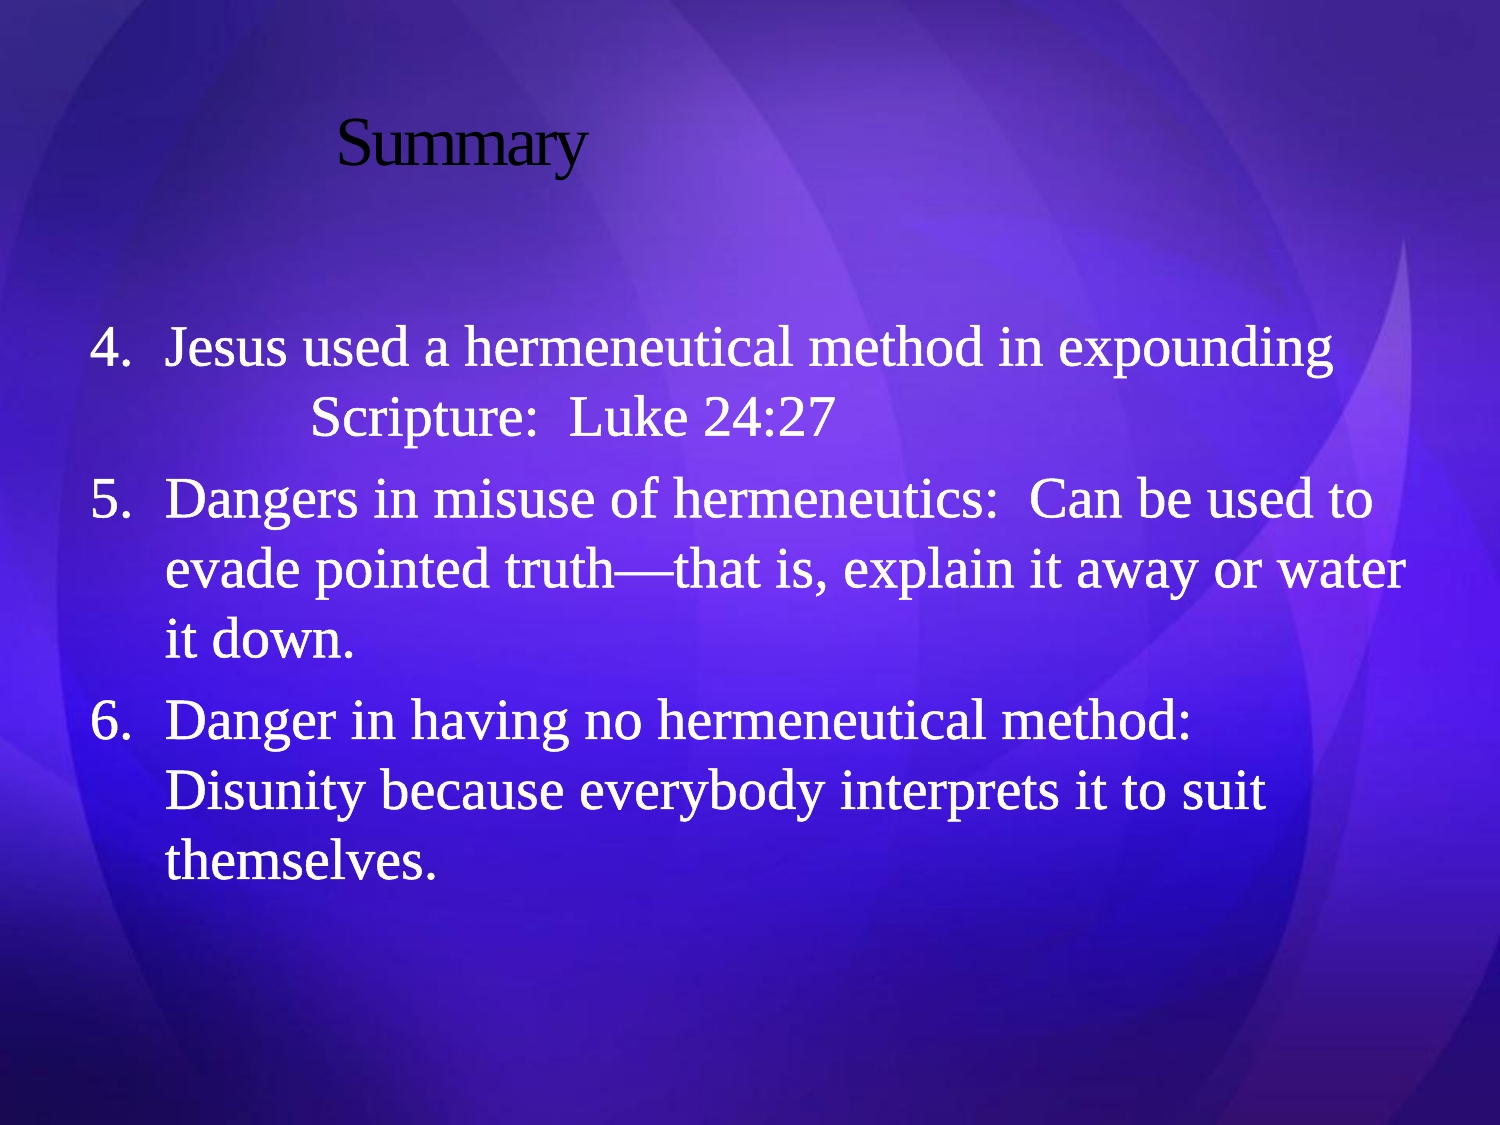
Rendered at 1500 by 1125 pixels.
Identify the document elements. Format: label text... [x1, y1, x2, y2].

picture [0, 0, 1500, 1125]
title Summary [125, 87, 800, 188]
text_box Jesus used a hermeneutical method in expounding Scripture: Luke 24:27 Dangers in misuse of hermeneutics: Can be used to evade pointed truth—that is, explain it away or water it down. Danger in having no hermeneutical method: Disunity because everybody interprets it to suit themselves. [74, 299, 1425, 992]
